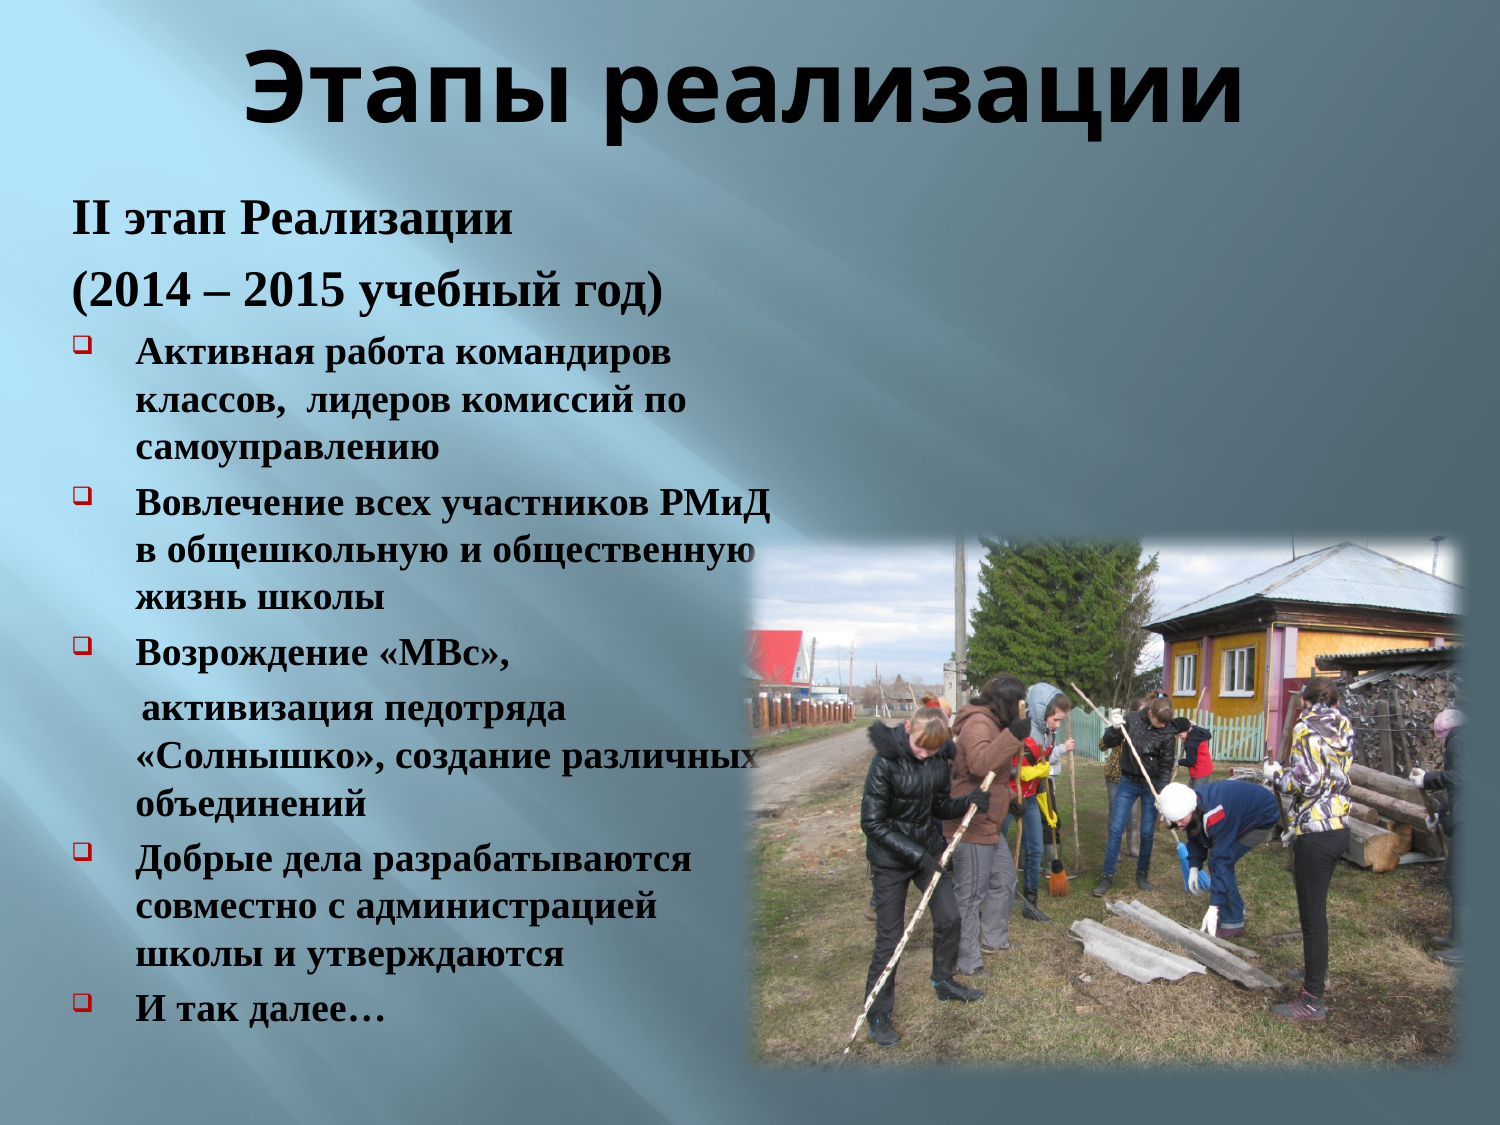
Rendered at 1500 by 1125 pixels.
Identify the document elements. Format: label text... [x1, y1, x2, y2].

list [734, 527, 1472, 1081]
list II этап Реализации (2014 – 2015 учебный год) Активная работа командиров классов, лидеров комиссий по самоуправлению Вовлечение всех участников РМиД в общешкольную и общественную жизнь школы Возрождение «МВс», активизация педотряда «Солнышко», создание различных объединений Добрые дела разрабатываются совместно с администрацией школы и утверждаются И так далее… [35, 175, 809, 1043]
title Этапы реализации [70, 0, 1421, 164]
